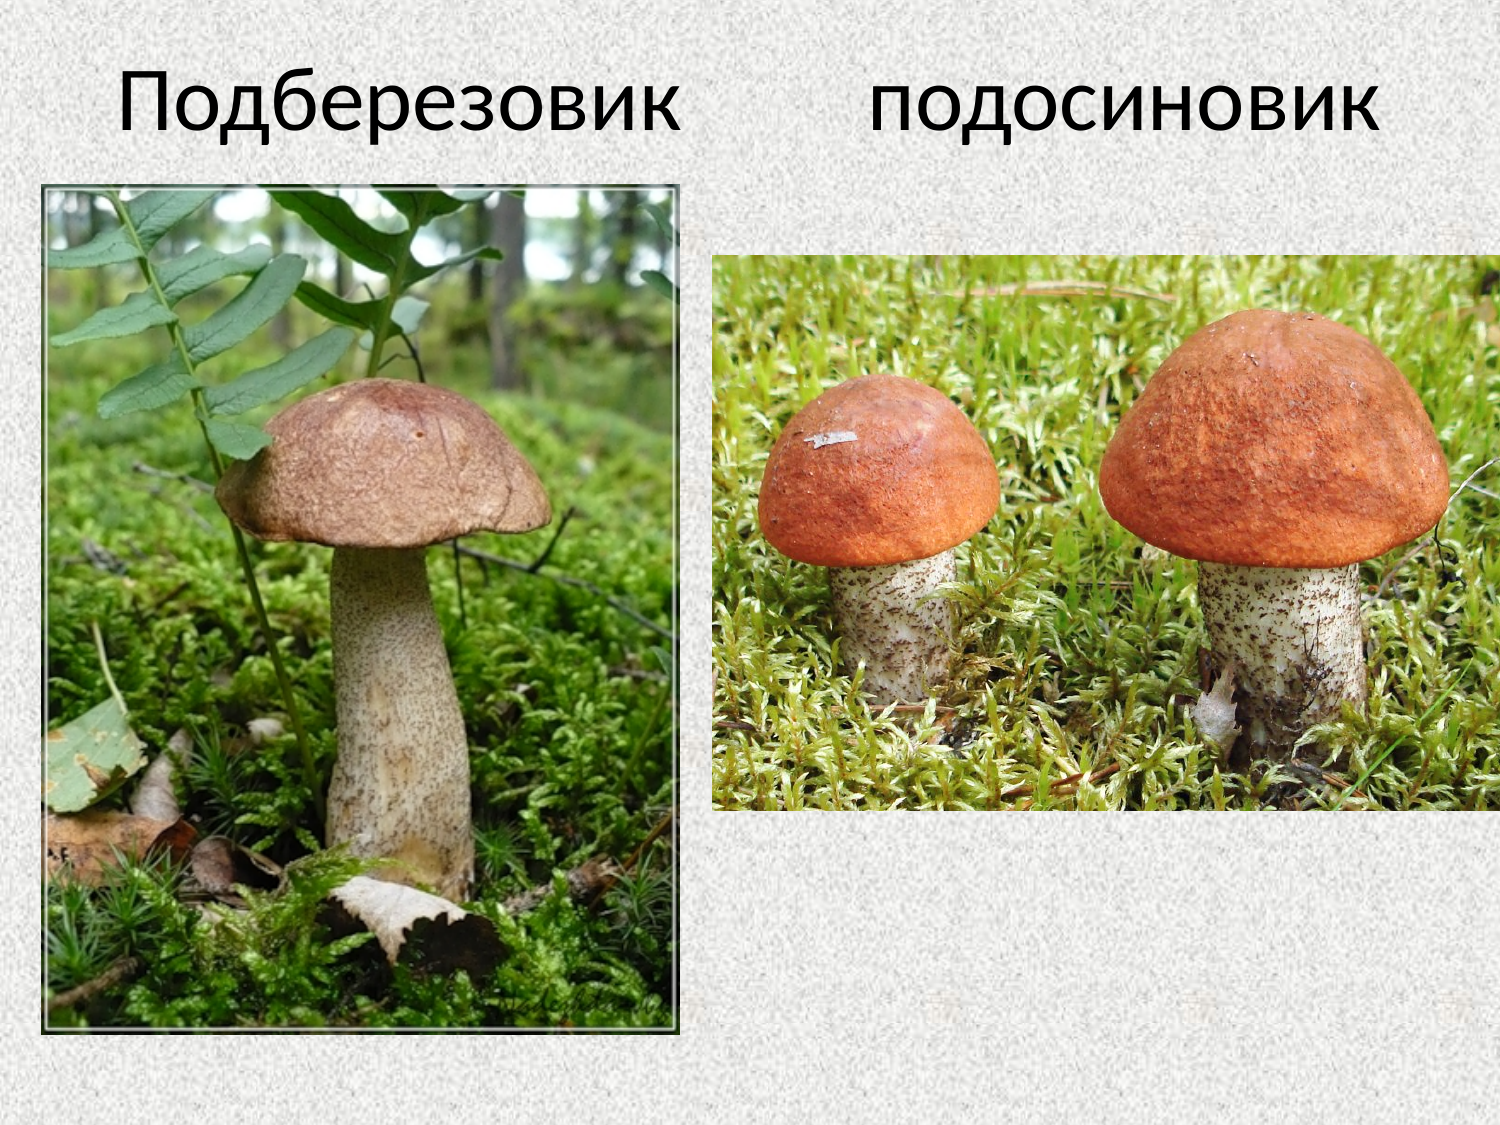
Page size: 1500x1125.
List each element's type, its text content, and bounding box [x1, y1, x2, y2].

picture [0, 188, 1500, 1125]
title Подберезовик подосиновик [0, 0, 1500, 188]
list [41, 184, 680, 1036]
